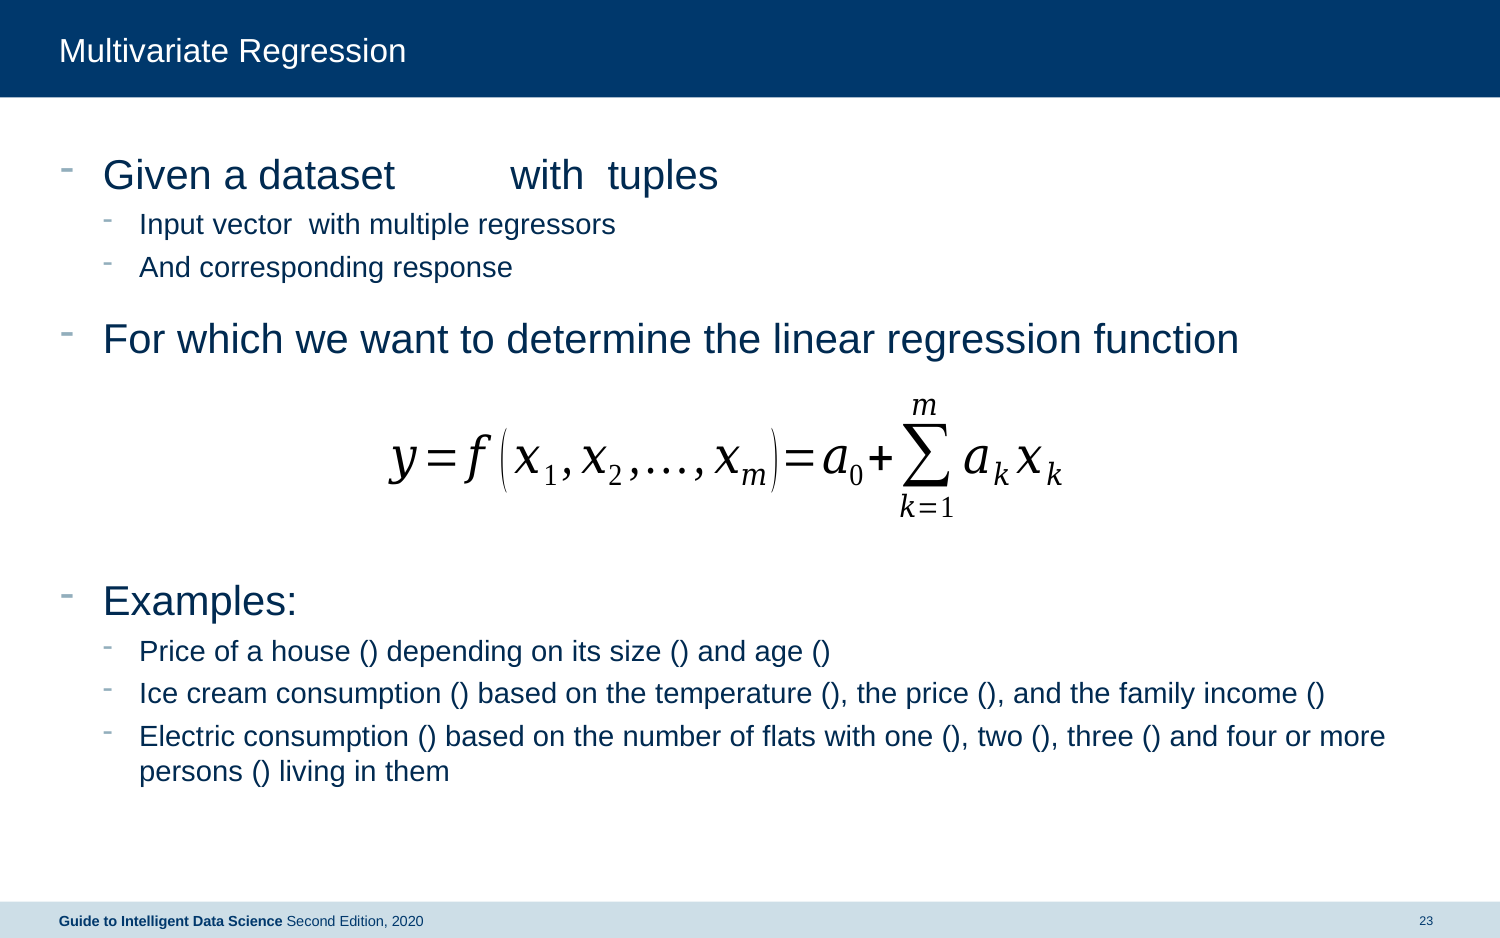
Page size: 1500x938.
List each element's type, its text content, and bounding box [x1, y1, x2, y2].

title Multivariate Regression [58, 28, 1442, 70]
footer Guide to Intelligent Data Science Second Edition, 2020 [58, 900, 717, 938]
slide_number 23 [1411, 900, 1442, 938]
